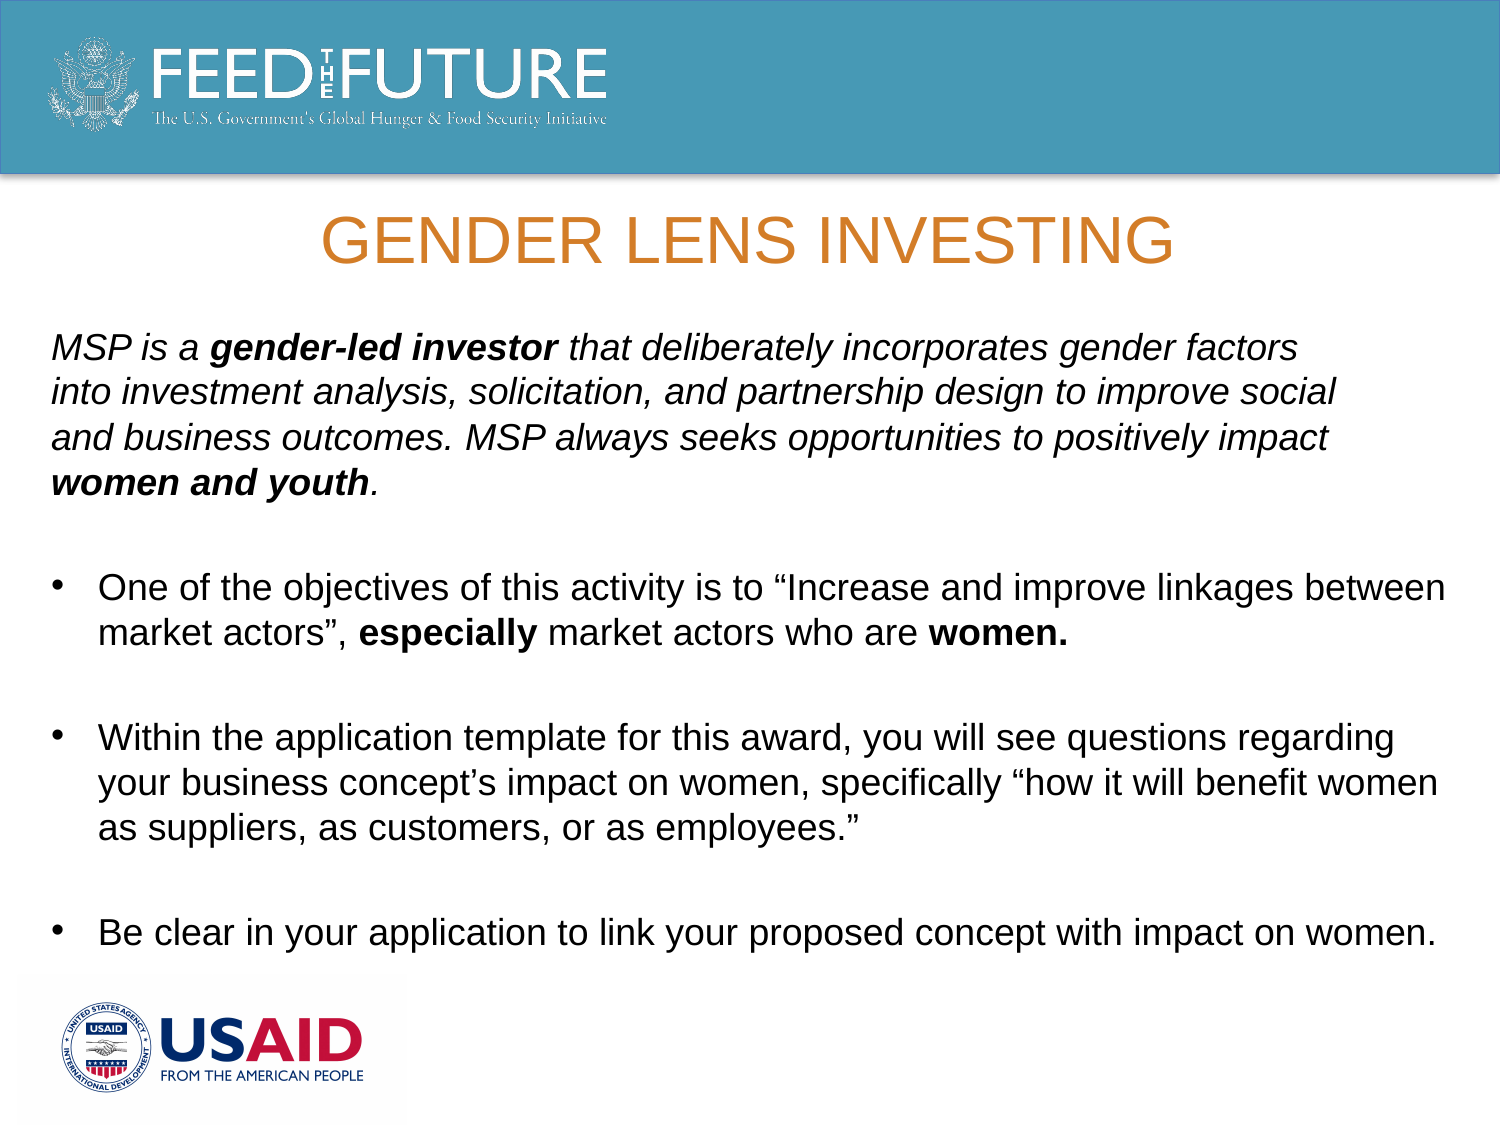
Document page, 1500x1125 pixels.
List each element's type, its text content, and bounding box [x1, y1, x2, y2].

picture [17, 974, 407, 1125]
title Gender Lens investing [73, 189, 1424, 288]
list MSP is a gender-led investor that deliberately incorporates gender factors into investment analysis, solicitation, and partnership design to improve social and business outcomes. MSP always seeks opportunities to positively impact women and youth. One of the objectives of this activity is to “Increase and improve linkages between market actors”, especially market actors who are women. Within the application template for this award, you will see questions regarding your business concept’s impact on women, specifically “how it will benefit women as suppliers, as customers, or as employees.” Be clear in your application to link your proposed concept with impact on women. [36, 314, 1464, 1044]
